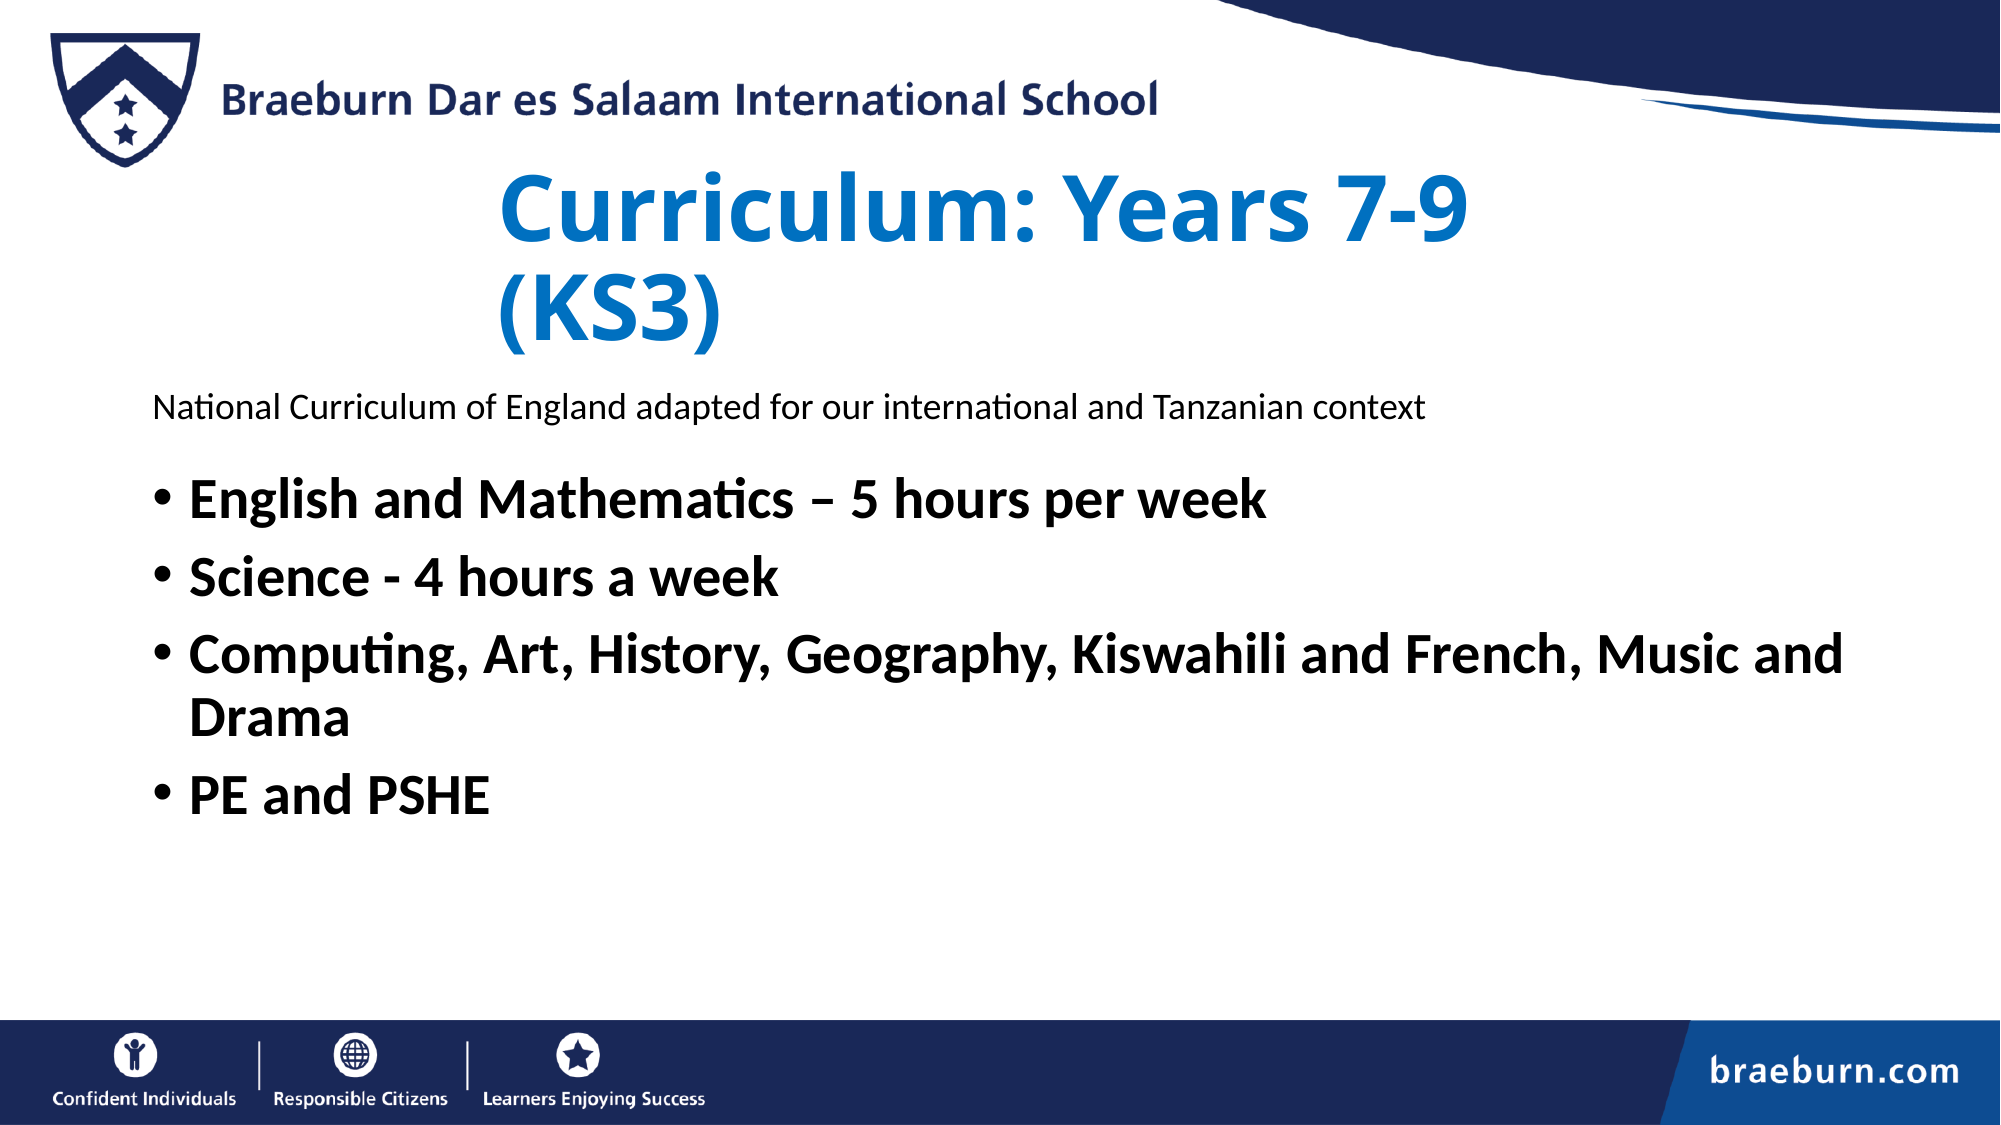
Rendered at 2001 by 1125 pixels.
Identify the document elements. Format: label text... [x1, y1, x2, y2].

picture [0, 0, 2000, 1125]
title Curriculum: Years 7-9 (KS3) [482, 192, 1518, 330]
list National Curriculum of England adapted for our international and Tanzanian context English and Mathematics – 5 hours per week Science - 4 hours a week Computing, Art, History, Geography, Kiswahili and French, Music and Drama PE and PSHE [137, 379, 1863, 887]
